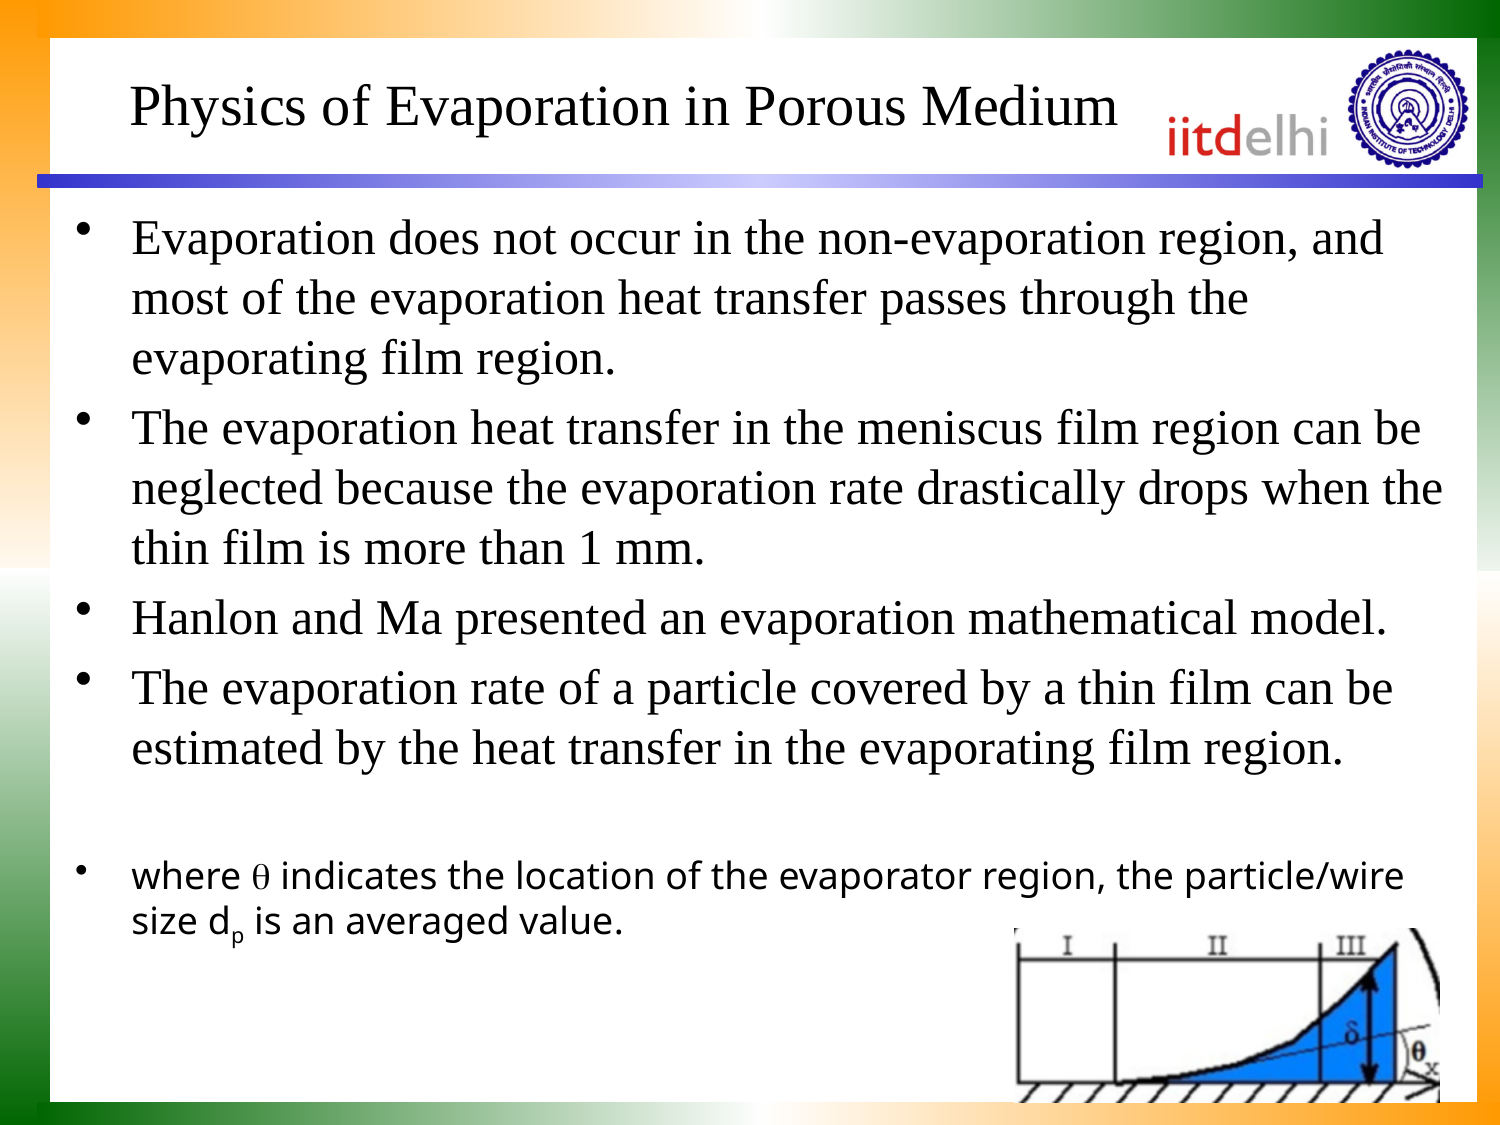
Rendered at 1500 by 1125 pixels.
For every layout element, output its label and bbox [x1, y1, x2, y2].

text_box [0, 0, 1500, 1125]
picture [1014, 927, 1440, 1103]
